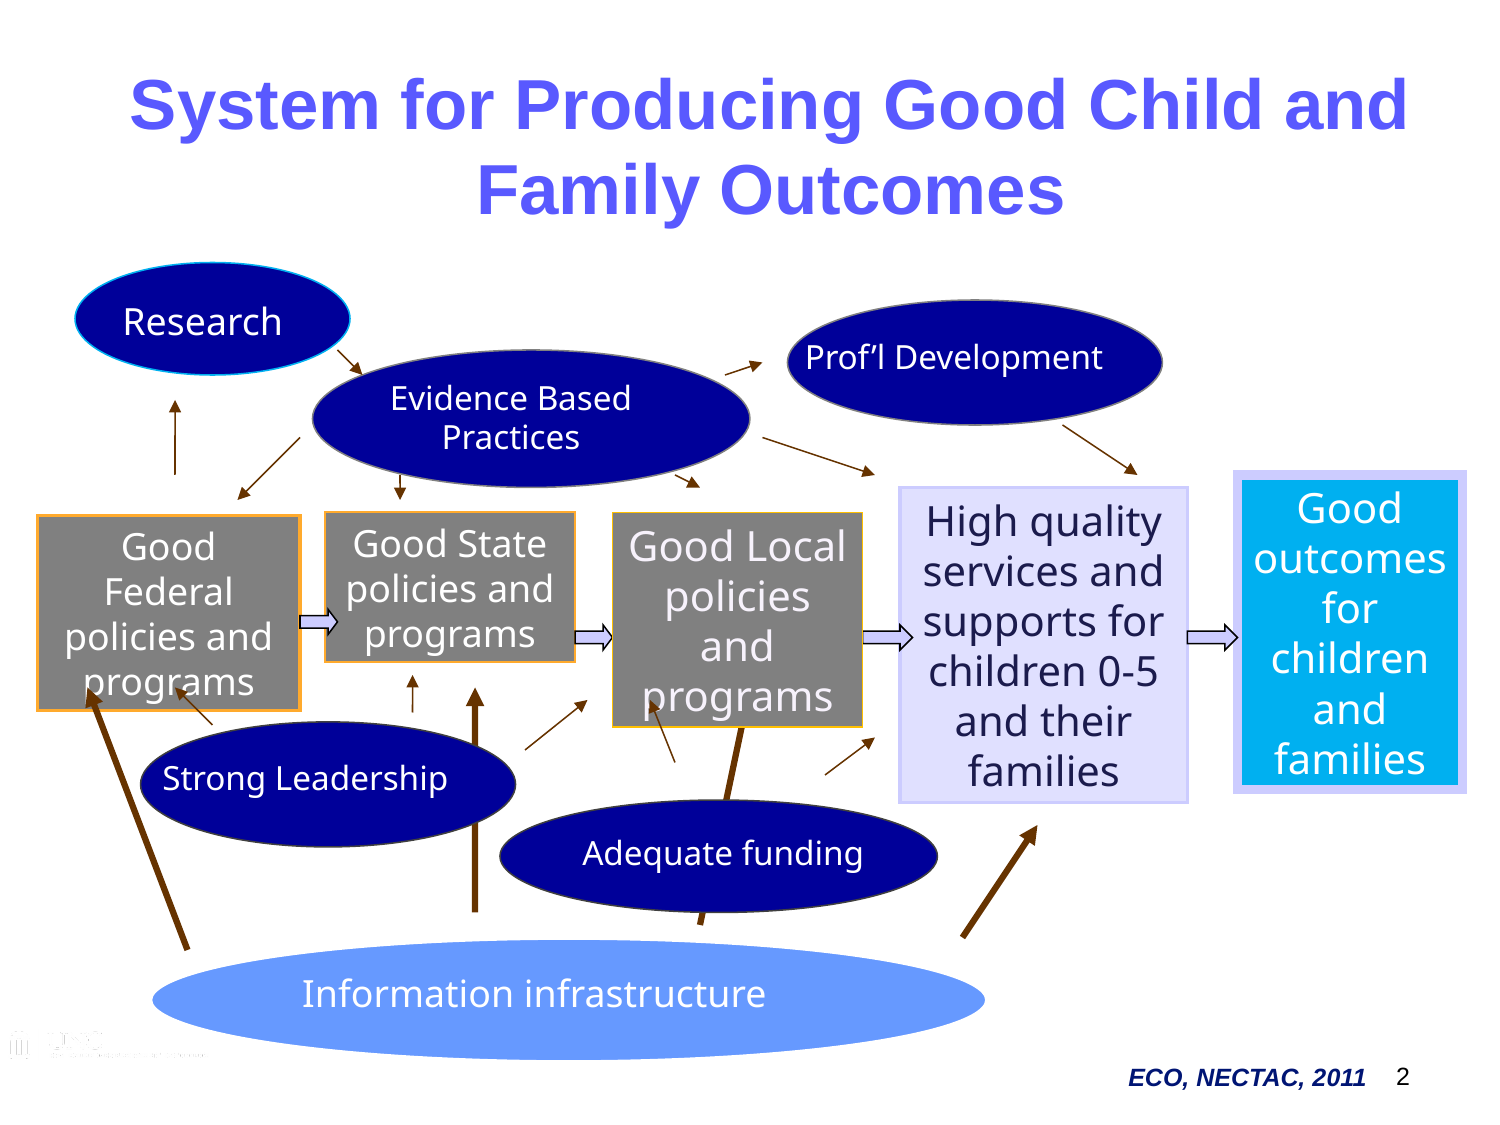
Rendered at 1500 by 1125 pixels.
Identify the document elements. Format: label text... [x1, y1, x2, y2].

text_box [798, 299, 1163, 426]
text_box [366, 349, 750, 488]
text_box [406, 675, 419, 713]
text_box [539, 800, 898, 824]
text_box [1187, 624, 1238, 650]
text_box [824, 737, 875, 776]
text_box [526, 699, 588, 749]
text_box Good Local policies and programs [612, 512, 863, 728]
text_box Strong Leadership [112, 749, 563, 805]
text_box [237, 437, 301, 500]
text_box [300, 609, 338, 635]
text_box High quality services and supports for children 0-5 and their families [899, 487, 1188, 803]
text_box [863, 624, 913, 650]
title System for Producing Good Child and Family Outcomes [112, 50, 1430, 238]
text_box Prof’l Development [790, 328, 1119, 384]
text_box [312, 381, 347, 456]
picture [8, 1029, 209, 1061]
text_box Good Federal policies and programs [37, 515, 300, 711]
text_box Good outcomes for children and families [1237, 474, 1463, 790]
text_box [174, 687, 213, 726]
text_box Evidence Based Practices [347, 369, 675, 464]
text_box [468, 687, 482, 745]
text_box [724, 360, 763, 376]
text_box [173, 721, 483, 749]
text_box [962, 825, 1038, 938]
text_box [762, 437, 875, 477]
text_box [75, 262, 351, 376]
text_box Research [107, 290, 299, 351]
text_box [674, 474, 700, 488]
text_box [149, 937, 988, 1063]
text_box [393, 474, 407, 500]
text_box Adequate funding [537, 824, 910, 880]
text_box [648, 699, 676, 763]
text_box 2 [1074, 1052, 1425, 1113]
text_box [337, 349, 363, 376]
text_box [151, 805, 506, 847]
text_box [575, 624, 612, 650]
text_box [499, 824, 938, 913]
text_box [1062, 424, 1138, 475]
text_box Information infrastructure [287, 962, 888, 1023]
text_box [168, 399, 182, 475]
text_box Good State policies and programs [324, 512, 575, 663]
text_box [86, 687, 112, 753]
